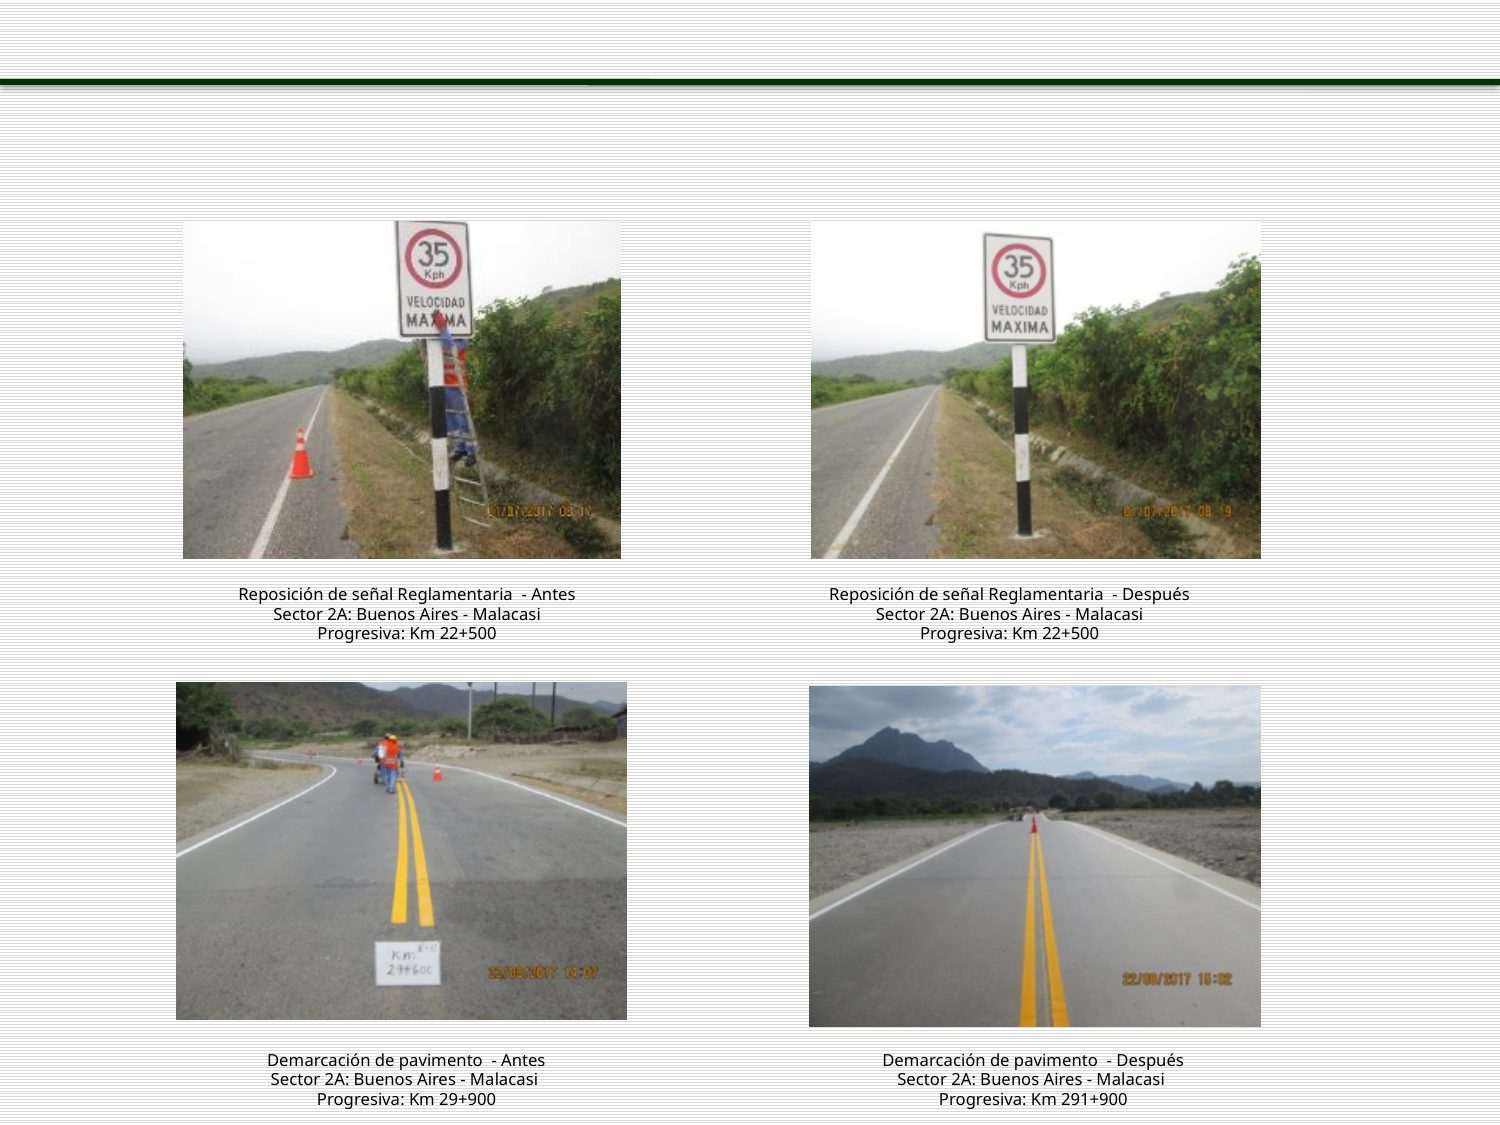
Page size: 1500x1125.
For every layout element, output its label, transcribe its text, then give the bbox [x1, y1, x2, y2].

picture [176, 682, 627, 1020]
picture [182, 221, 621, 559]
text_box Reposición de señal Reglamentaria - Antes Sector 2A: Buenos Aires - Malacasi Progresiva: Km 22+500 [32, 576, 634, 651]
text_box Reposición de señal Reglamentaria - Después Sector 2A: Buenos Aires - Malacasi Progresiva: Km 22+500 [634, 576, 1385, 651]
text_box Demarcación de pavimento - Después Sector 2A: Buenos Aires - Malacasi Progresiva: Km 291+900 [658, 1041, 1409, 1117]
text_box Demarcación de pavimento - Antes Sector 2A: Buenos Aires - Malacasi Progresiva: Km 29+900 [31, 1041, 658, 1117]
picture [808, 686, 1261, 1027]
picture [811, 221, 1261, 559]
